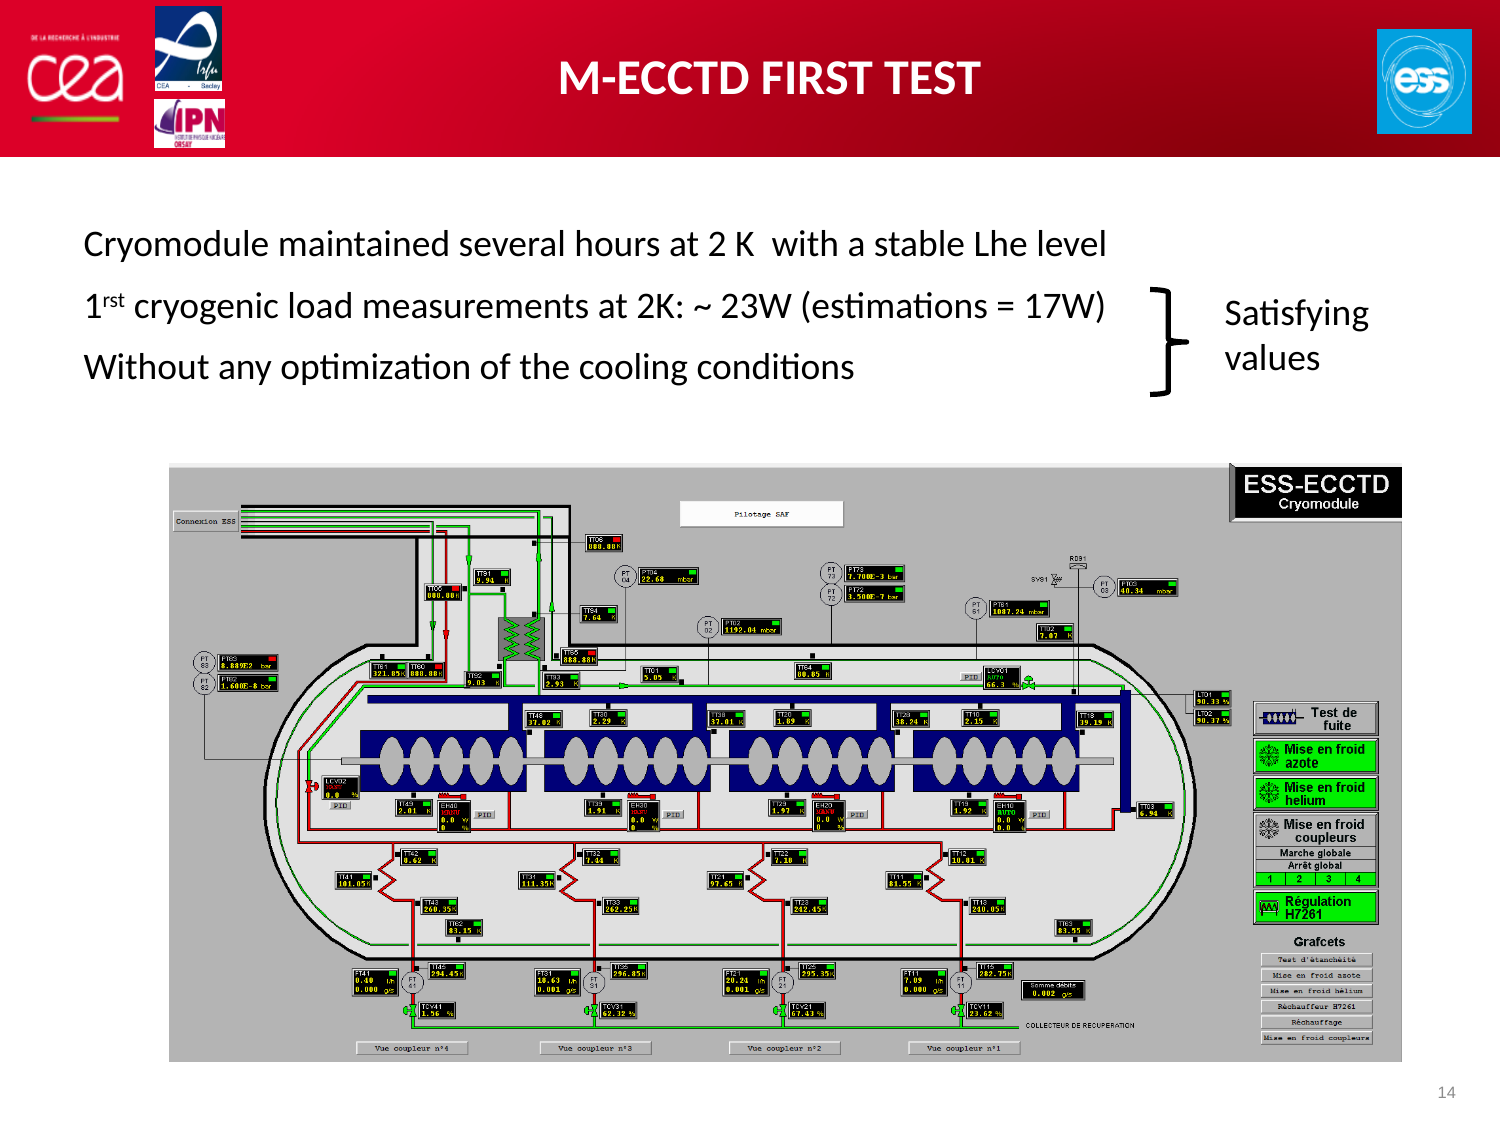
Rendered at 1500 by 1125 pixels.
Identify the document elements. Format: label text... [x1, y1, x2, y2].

text_box Satisfying values [1209, 280, 1489, 386]
slide_number 14 [1120, 1061, 1472, 1123]
text_box [1150, 288, 1188, 396]
text_box Cryomodule maintained several hours at 2 K with a stable Lhe level 1rst cryogenic load measurements at 2K: ~ 23W (estimations = 17W) Without any optimization of the cooling conditions [68, 203, 1297, 349]
picture [0, 0, 1500, 157]
text_box M-ECCTD first test [288, 0, 1251, 149]
picture [169, 463, 1403, 1063]
